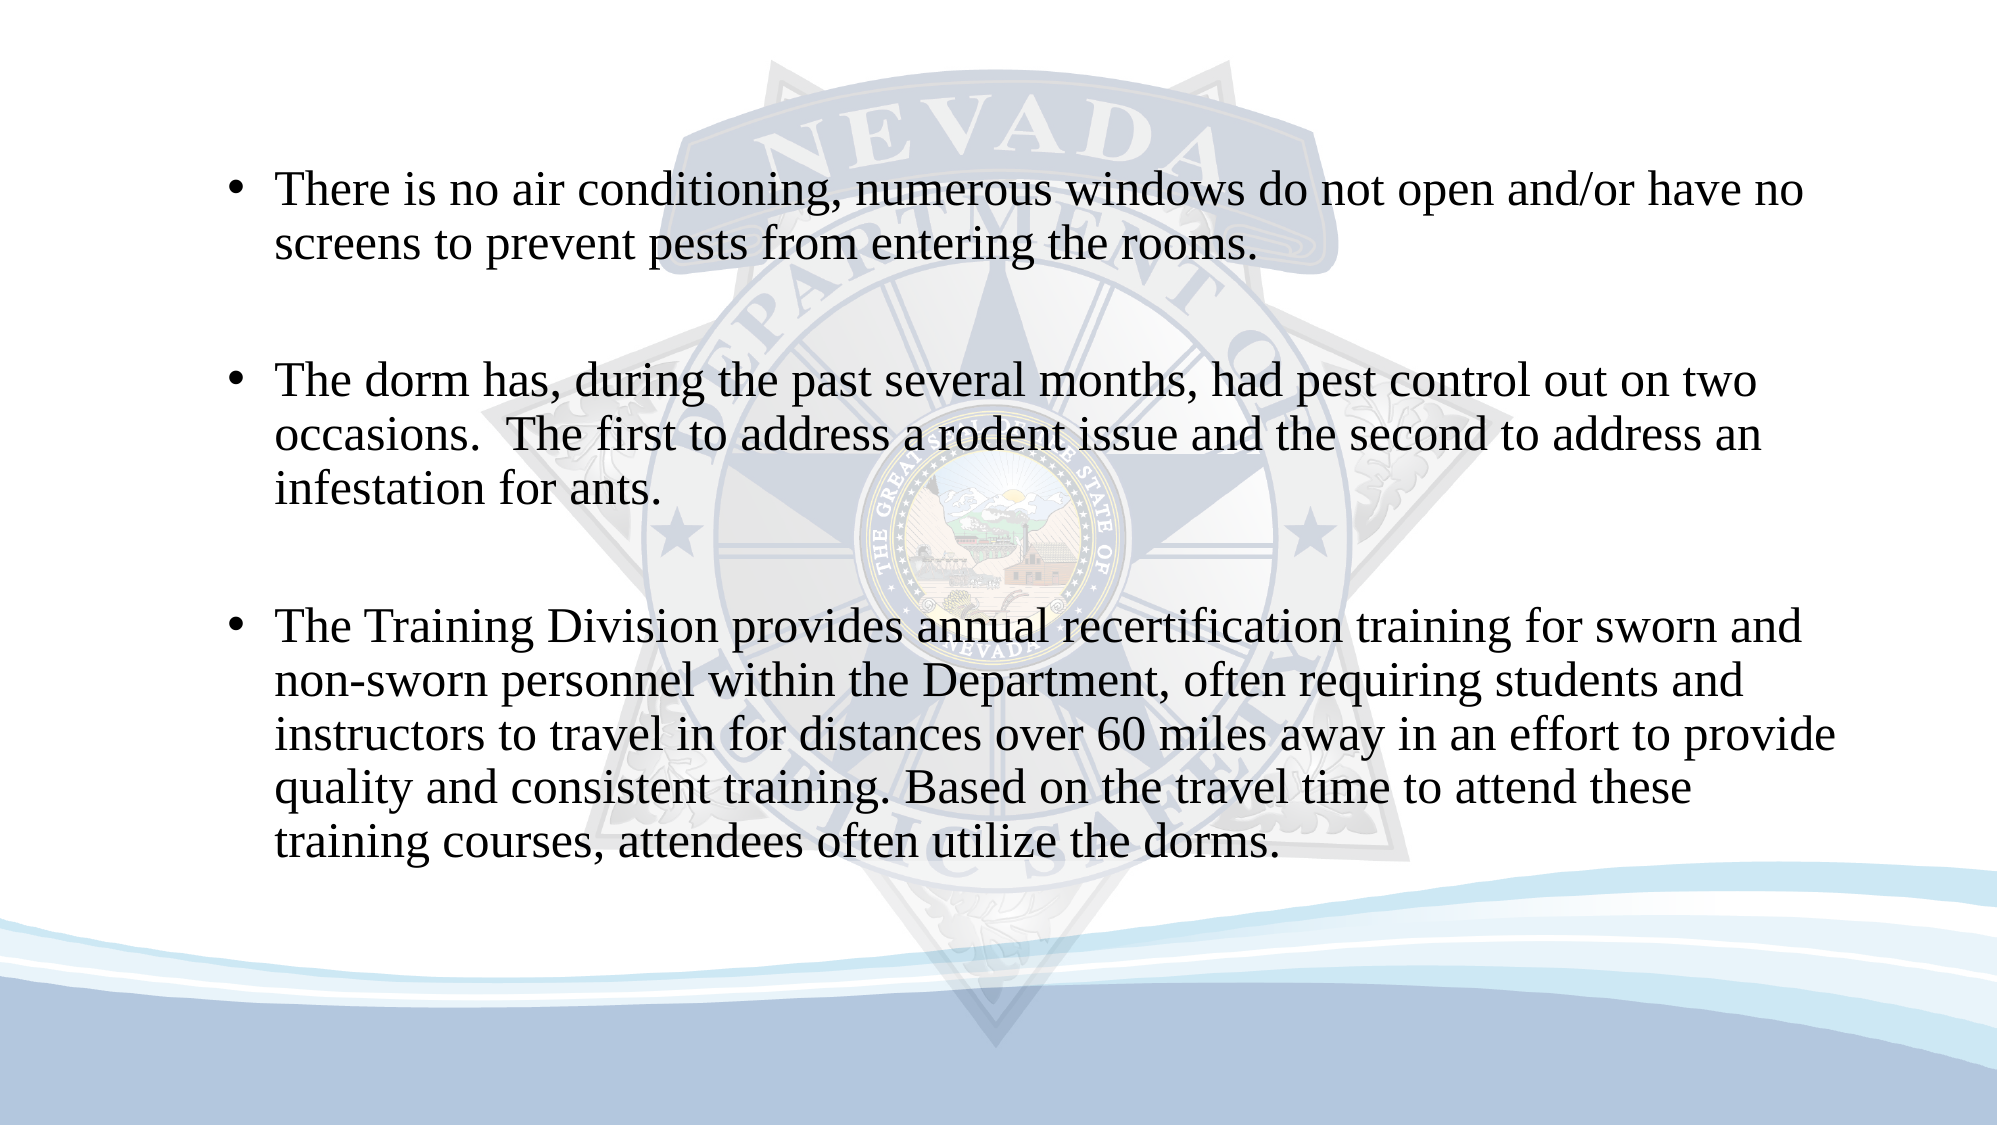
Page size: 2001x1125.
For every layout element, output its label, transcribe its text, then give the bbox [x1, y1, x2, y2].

list There is no air conditioning, numerous windows do not open and/or have no screens to prevent pests from entering the rooms. The dorm has, during the past several months, had pest control out on two occasions. The first to address a rodent issue and the second to address an infestation for ants. The Training Division provides annual recertification training for sworn and non-sworn personnel within the Department, often requiring students and instructors to travel in for distances over 60 miles away in an effort to provide quality and consistent training. Based on the travel time to attend these training courses, attendees often utilize the dorms. [137, 94, 1863, 1014]
